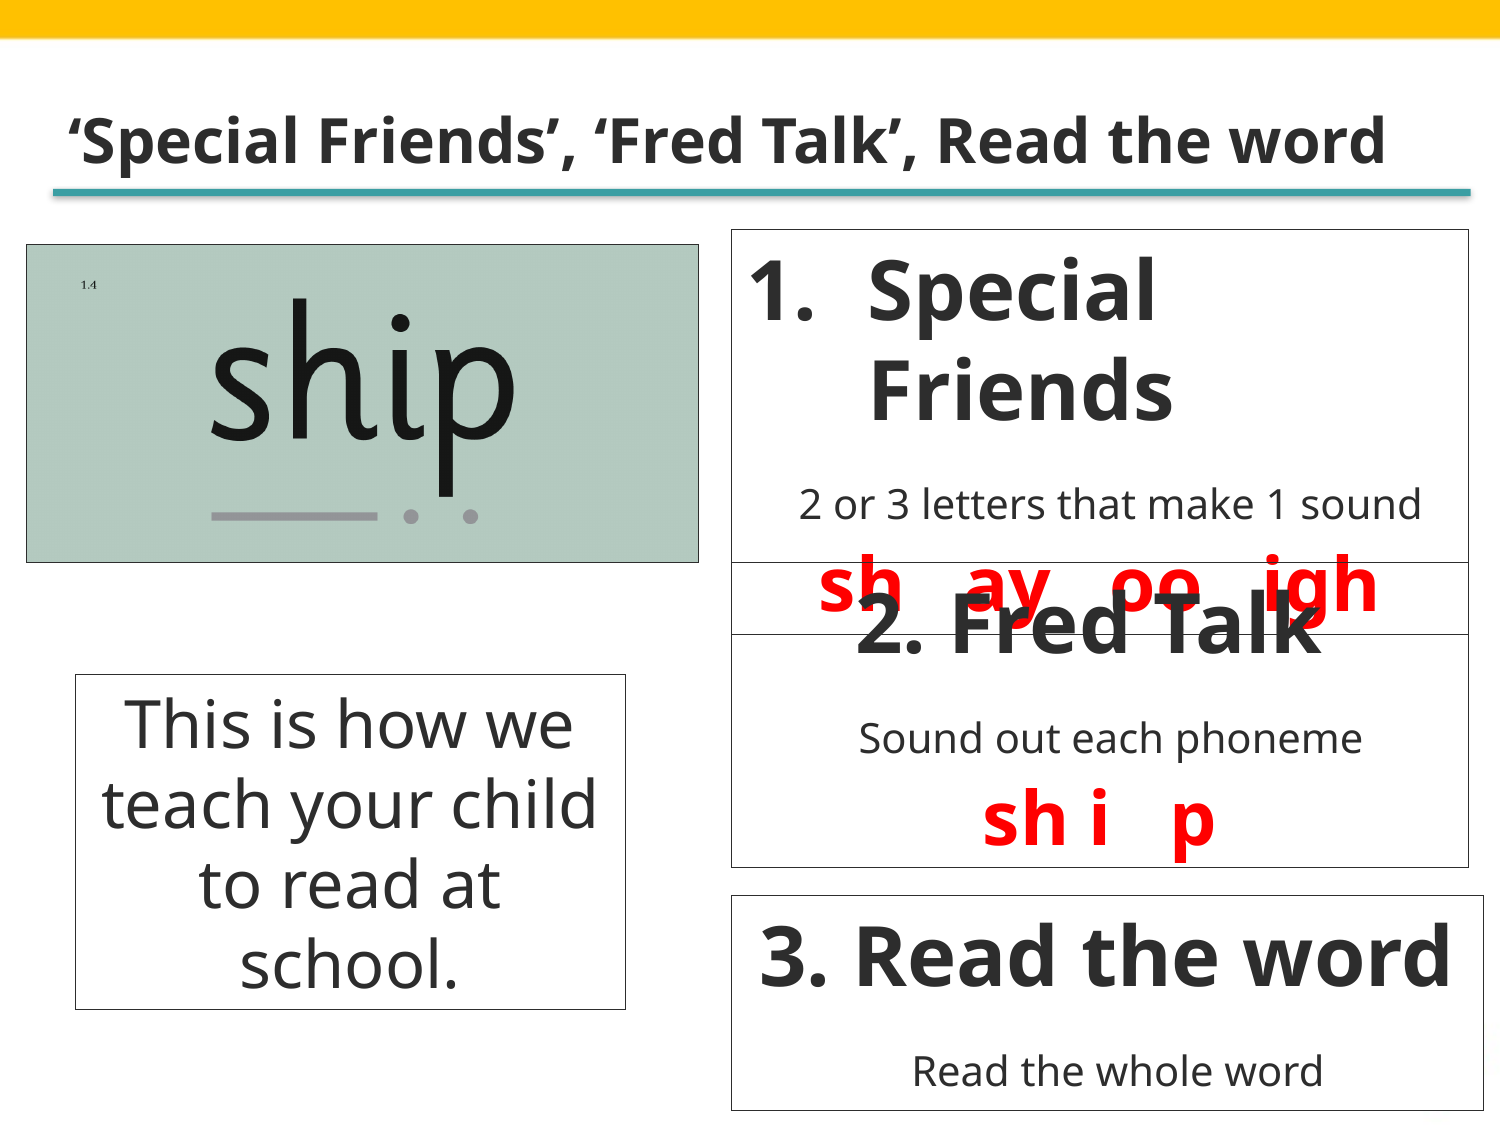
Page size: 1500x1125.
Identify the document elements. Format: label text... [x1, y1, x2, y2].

text_box This is how we teach your child to read at school. [75, 674, 626, 1010]
text_box 2. Fred Talk Sound out each phoneme sh i p [731, 562, 1469, 868]
title ‘Special Friends’, ‘Fred Talk’, Read the word [52, 42, 1410, 185]
text_box Special Friends 2 or 3 letters that make 1 sound sh ay oo igh [731, 229, 1469, 562]
picture [0, 0, 1500, 1125]
text_box 3. Read the word Read the whole word [731, 895, 1484, 1111]
